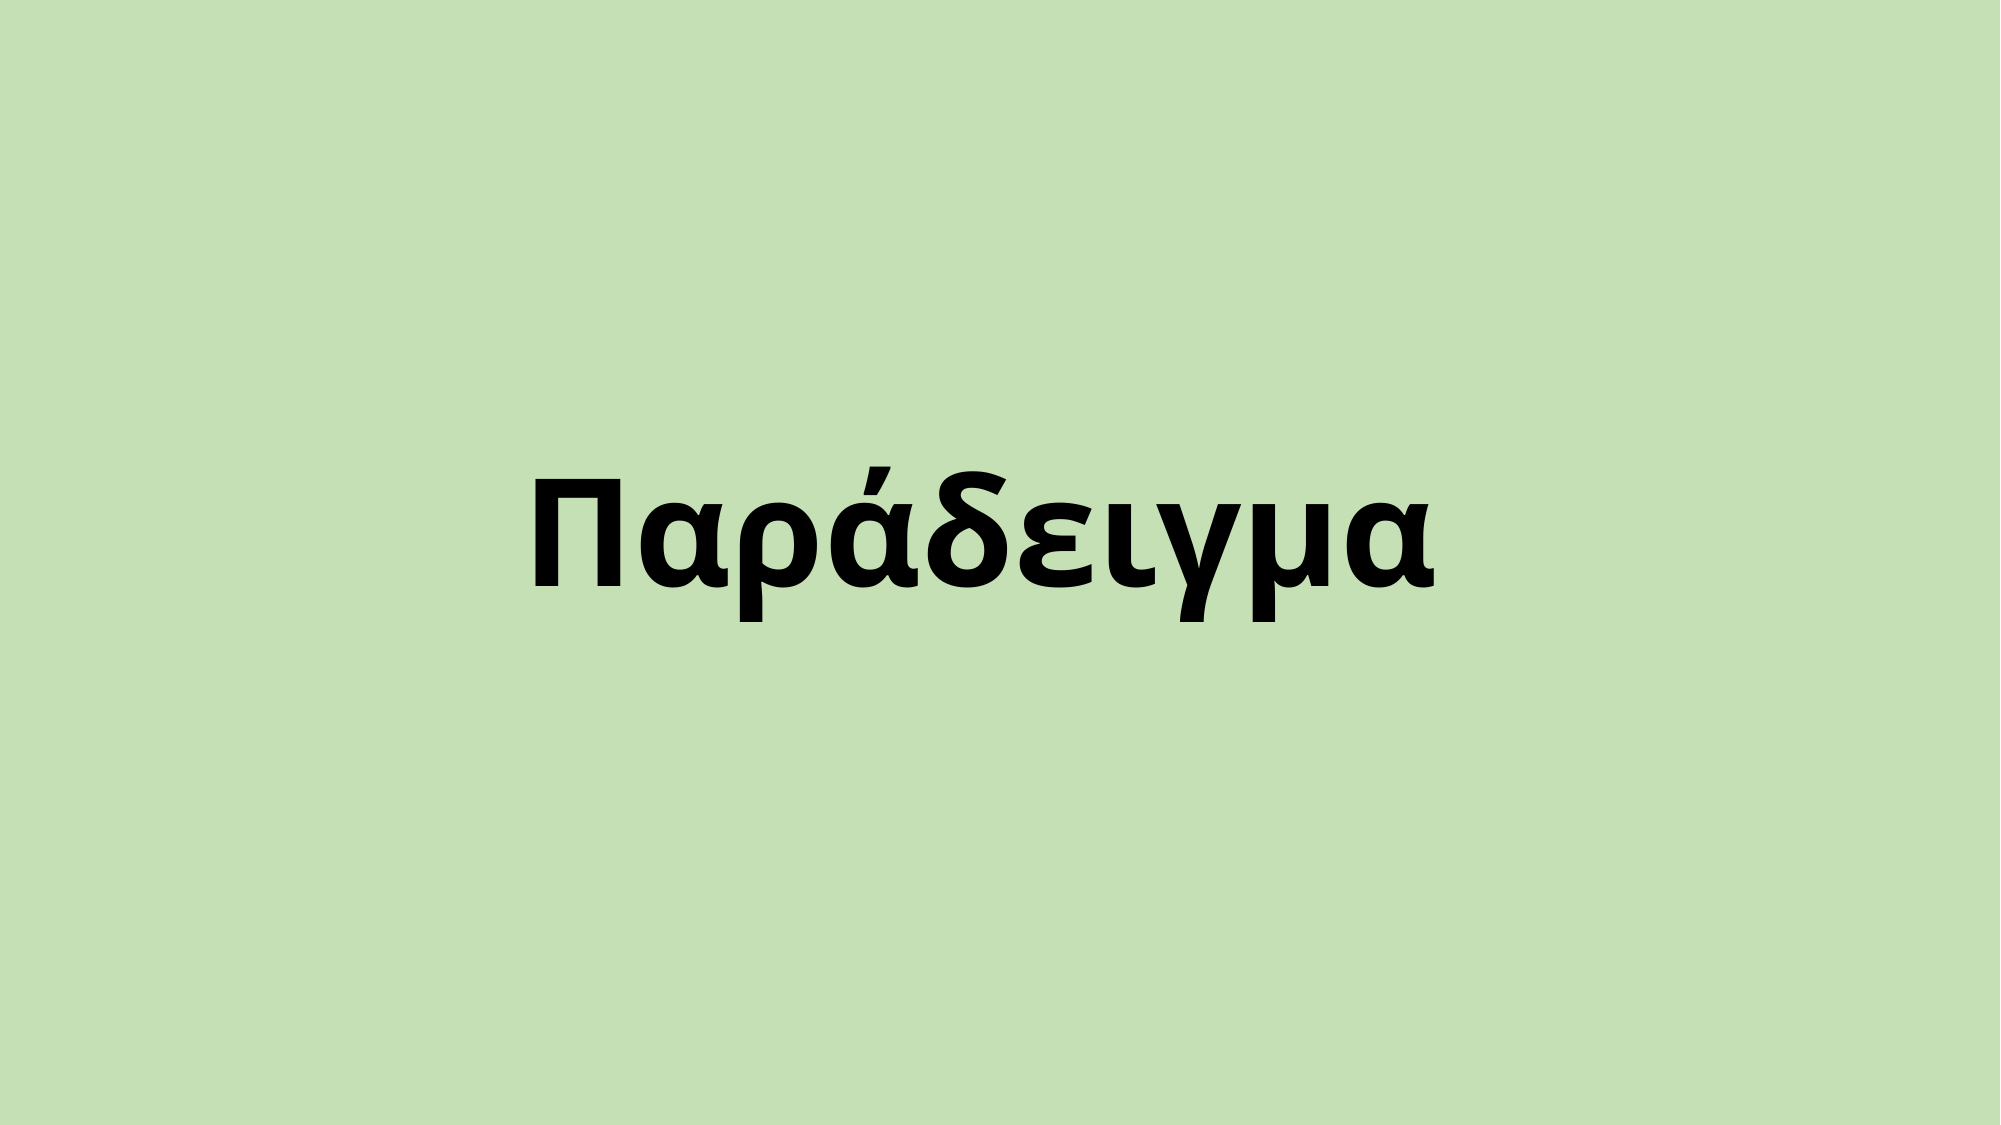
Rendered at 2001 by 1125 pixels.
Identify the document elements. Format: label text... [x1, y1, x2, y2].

title Παράδειγμα [137, 429, 1863, 647]
